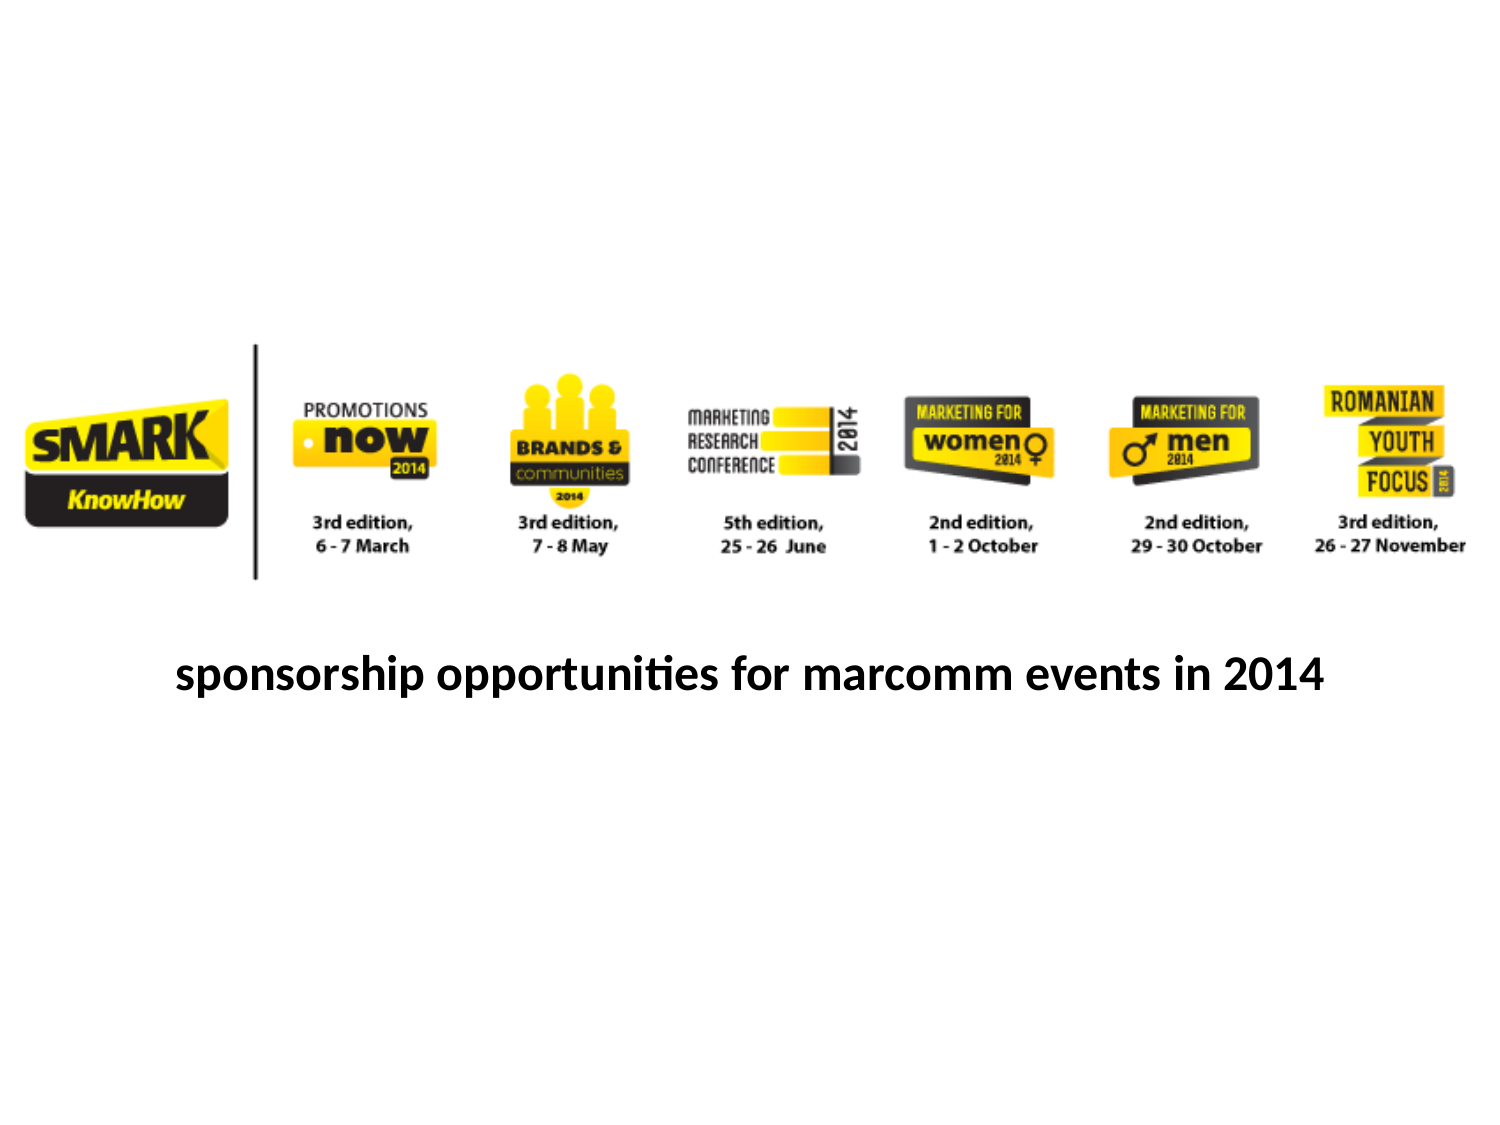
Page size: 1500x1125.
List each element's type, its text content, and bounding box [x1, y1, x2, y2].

text_box sponsorship opportunities for marcomm events in 2014 [0, 633, 1500, 709]
picture [0, 329, 1496, 597]
